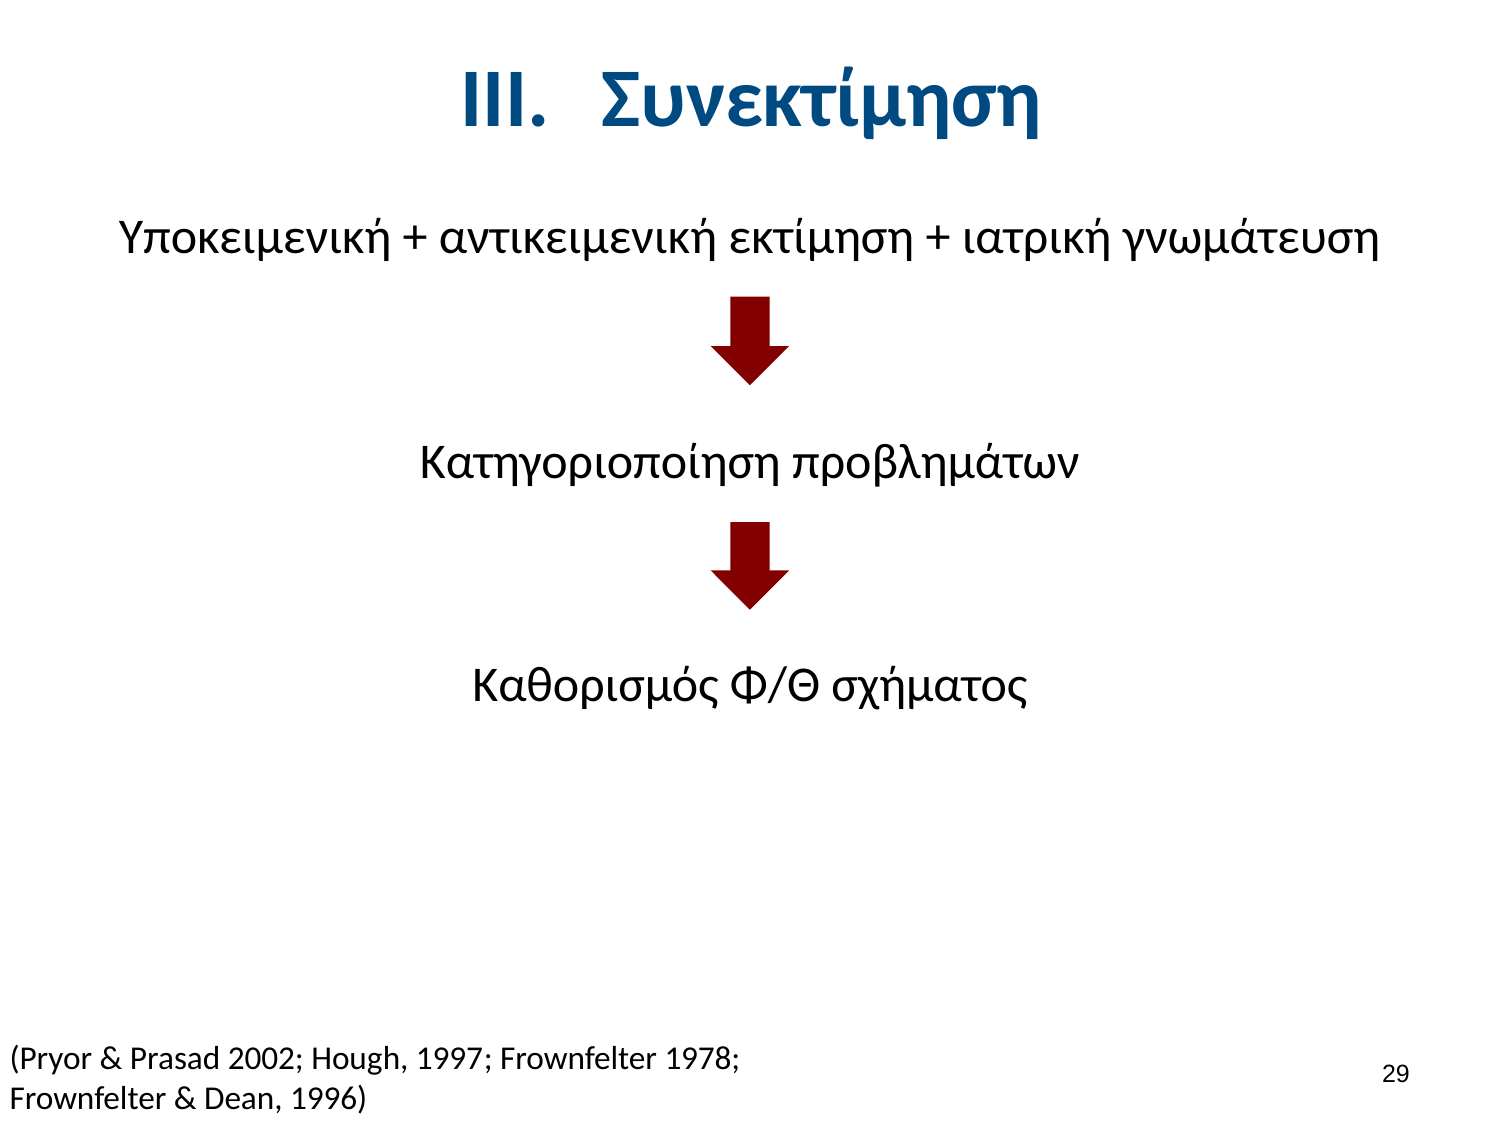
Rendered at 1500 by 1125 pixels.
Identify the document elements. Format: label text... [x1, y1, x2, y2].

text_box (Pryor & Prasad 2002; Hough, 1997; Frownfelter 1978; Frownfelter & Dean, 1996) [0, 1029, 821, 1124]
text_box [708, 294, 792, 388]
slide_number 28 [1074, 1042, 1425, 1103]
text_box Κατηγοριοποίηση προβλημάτων [405, 420, 1095, 496]
list Υποκειμενική + αντικειμενική εκτίμηση + ιατρική γνωμάτευση [75, 196, 1425, 291]
title Συνεκτίμηση [76, 19, 1427, 169]
text_box [708, 519, 792, 612]
text_box Καθορισμός Φ/Θ σχήματος [457, 644, 1043, 719]
